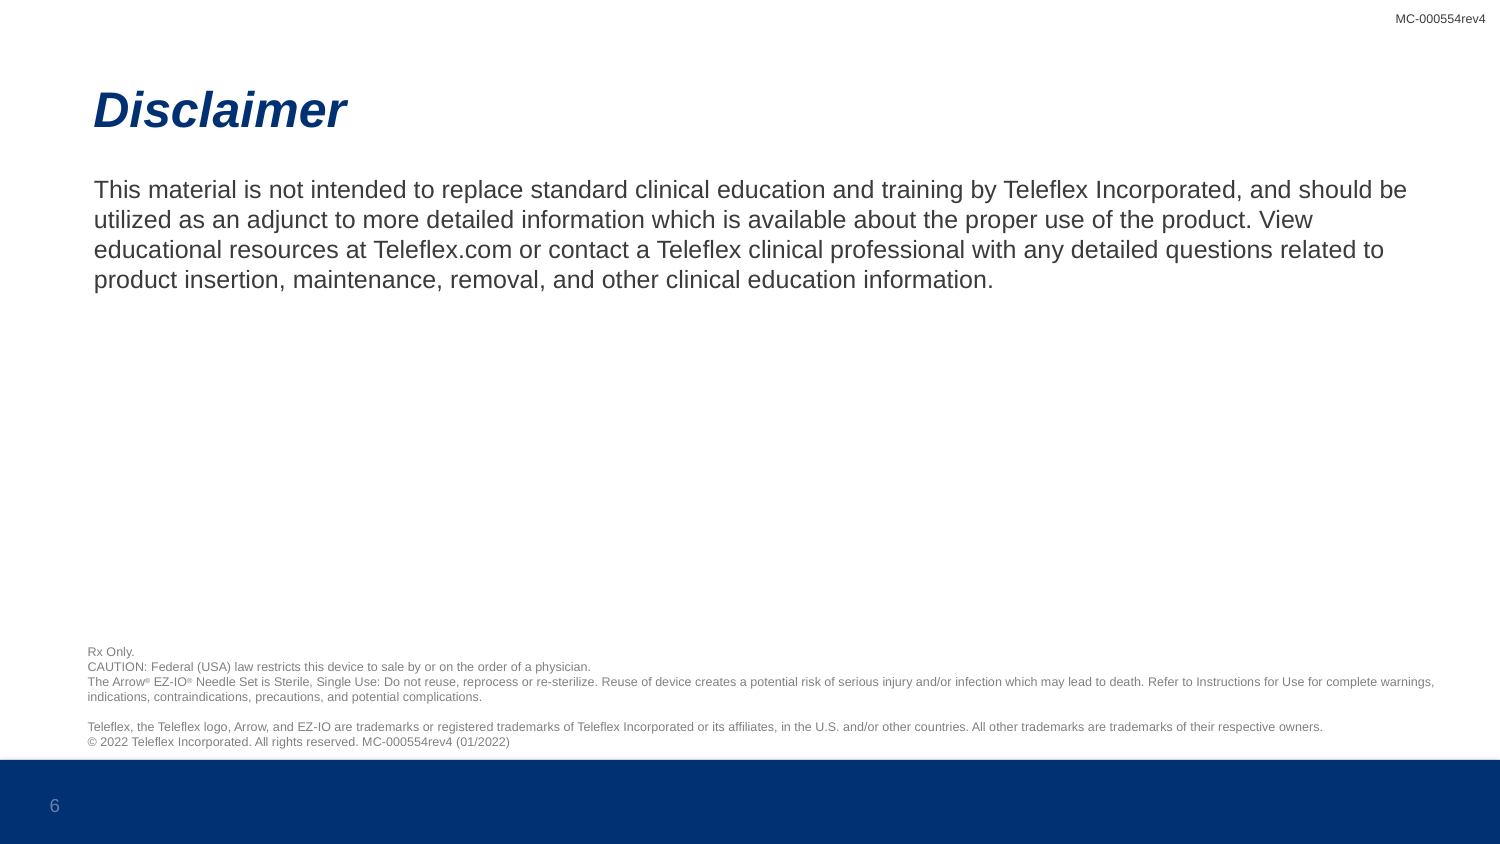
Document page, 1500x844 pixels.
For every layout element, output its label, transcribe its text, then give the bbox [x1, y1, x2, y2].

list This material is not intended to replace standard clinical education and training by Teleflex Incorporated, and should be utilized as an adjunct to more detailed information which is available about the proper use of the product. View educational resources at Teleflex.com or contact a Teleflex clinical professional with any detailed questions related to product insertion, maintenance, removal, and other clinical education information. [79, 166, 1440, 636]
text_box Rx Only. CAUTION: Federal (USA) law restricts this device to sale by or on the order of a physician. The Arrow® EZ-IO® Needle Set is Sterile, Single Use: Do not reuse, reprocess or re-sterilize. Reuse of device creates a potential risk of serious injury and/or infection which may lead to death. Refer to Instructions for Use for complete warnings, indications, contraindications, precautions, and potential complications. Teleflex, the Teleflex logo, Arrow, and EZ-IO are trademarks or registered trademarks of Teleflex Incorporated or its affiliates, in the U.S. and/or other countries. All other trademarks are trademarks of their respective owners. © 2022 Teleflex Incorporated. All rights reserved. MC-000554rev4 (01/2022) [72, 636, 1462, 757]
list Disclaimer [78, 42, 788, 145]
